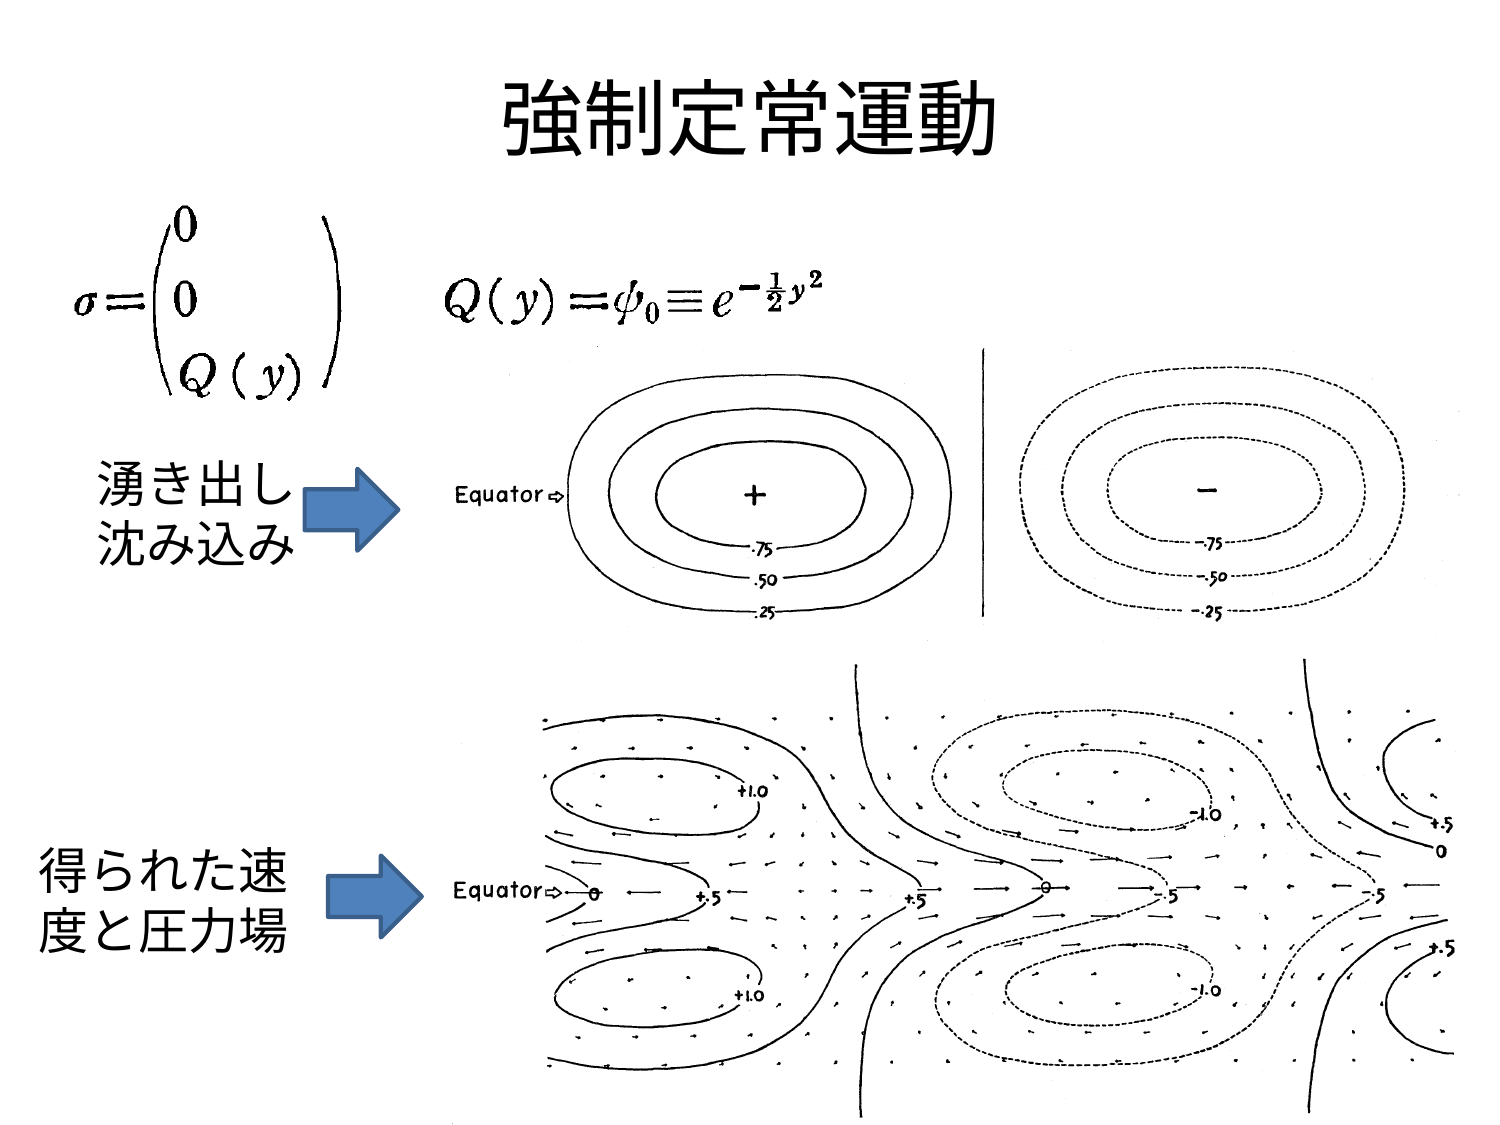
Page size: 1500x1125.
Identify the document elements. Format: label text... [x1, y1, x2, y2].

text_box [352, 853, 424, 940]
title 強制定常運動 [75, 45, 1425, 188]
text_box [317, 466, 401, 553]
text_box 湧き出し 沈み込み [82, 445, 317, 580]
text_box 得られた速度と圧力場 [23, 831, 352, 967]
picture [58, 198, 1470, 1125]
